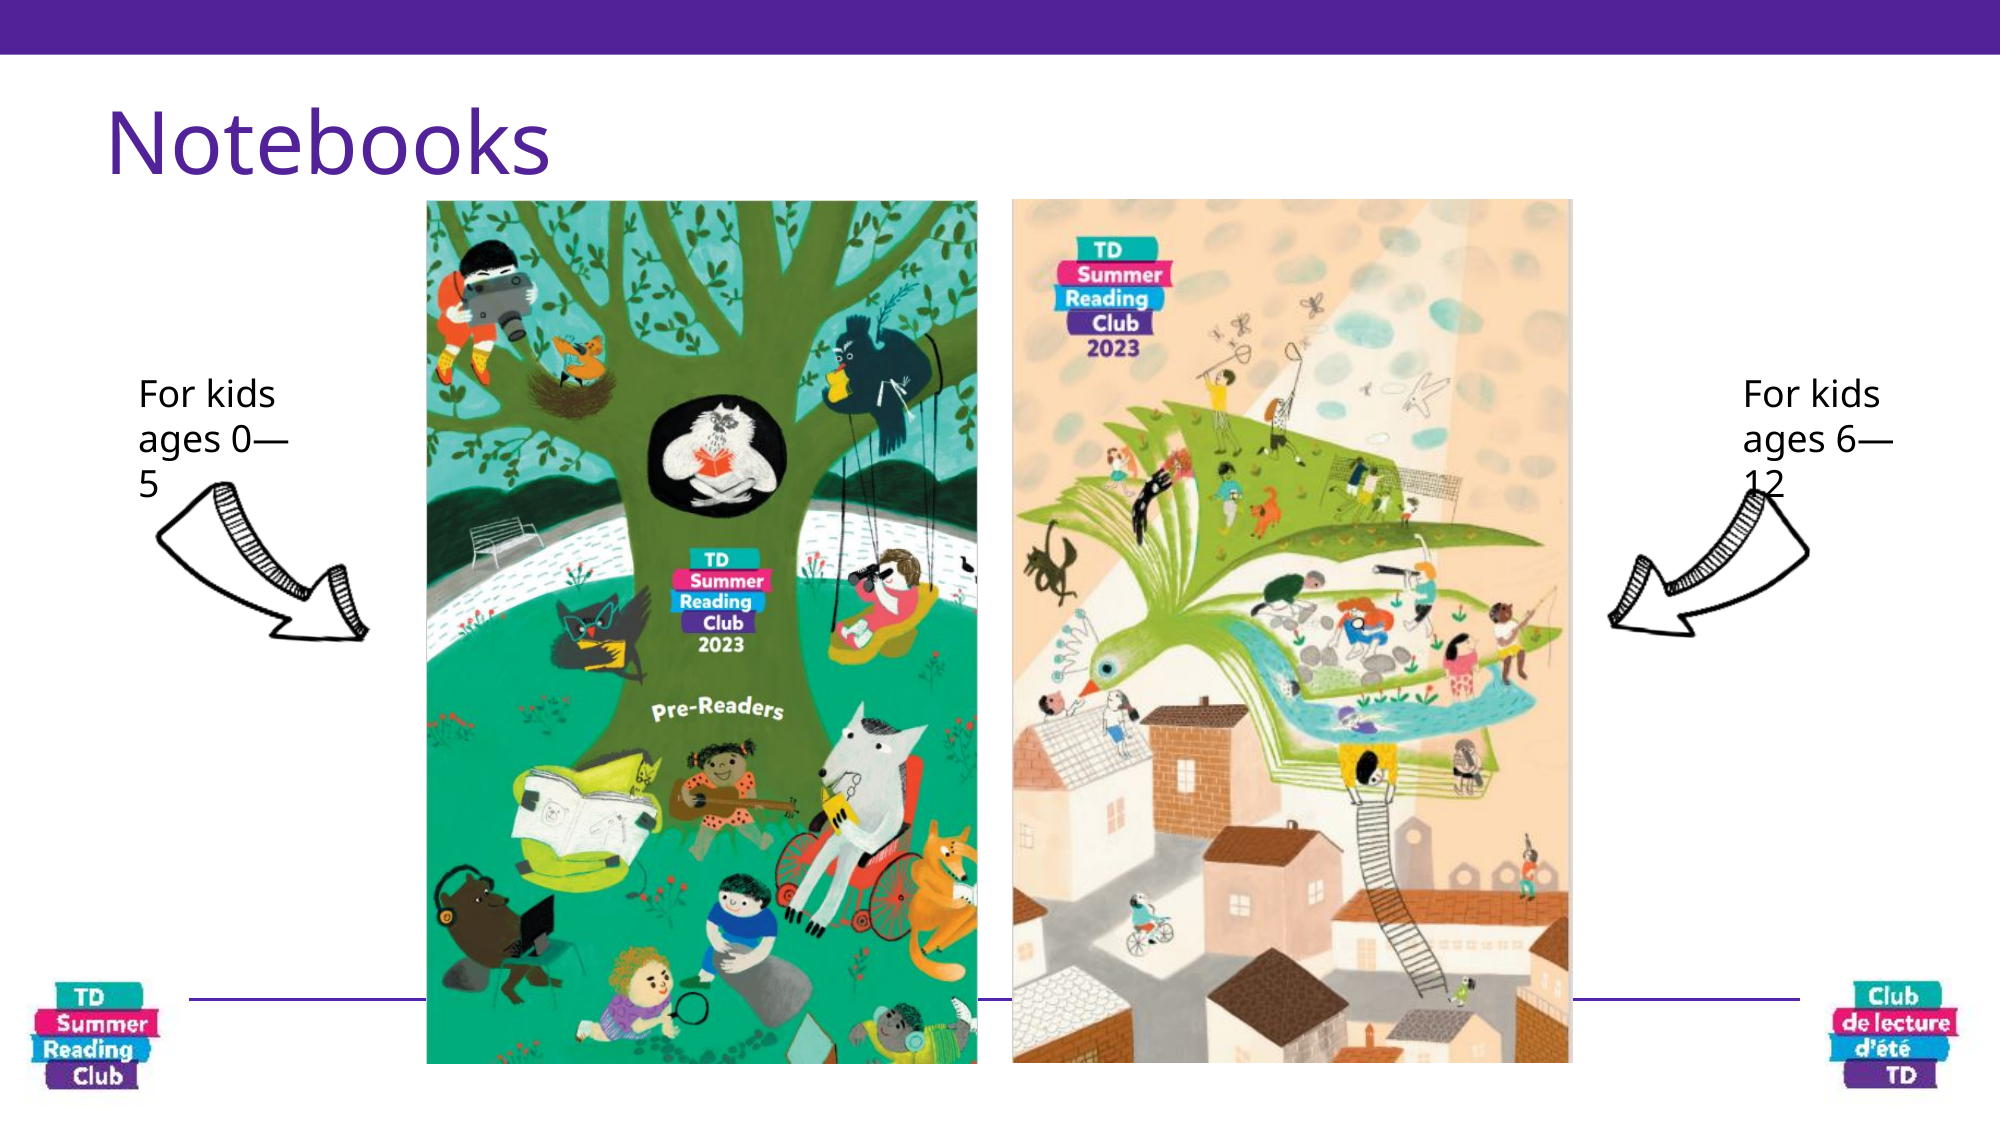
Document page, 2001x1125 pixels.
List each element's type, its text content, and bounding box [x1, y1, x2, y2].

picture [1800, 953, 1988, 1117]
text_box For kids ages 0—5 [123, 362, 318, 513]
title Notebooks [89, 53, 1894, 200]
picture [2, 954, 189, 1118]
text_box For kids ages 6—12 [1727, 362, 1923, 513]
picture [1012, 199, 1573, 1063]
picture [137, 445, 391, 684]
picture [1595, 440, 1825, 684]
picture [426, 200, 978, 1064]
